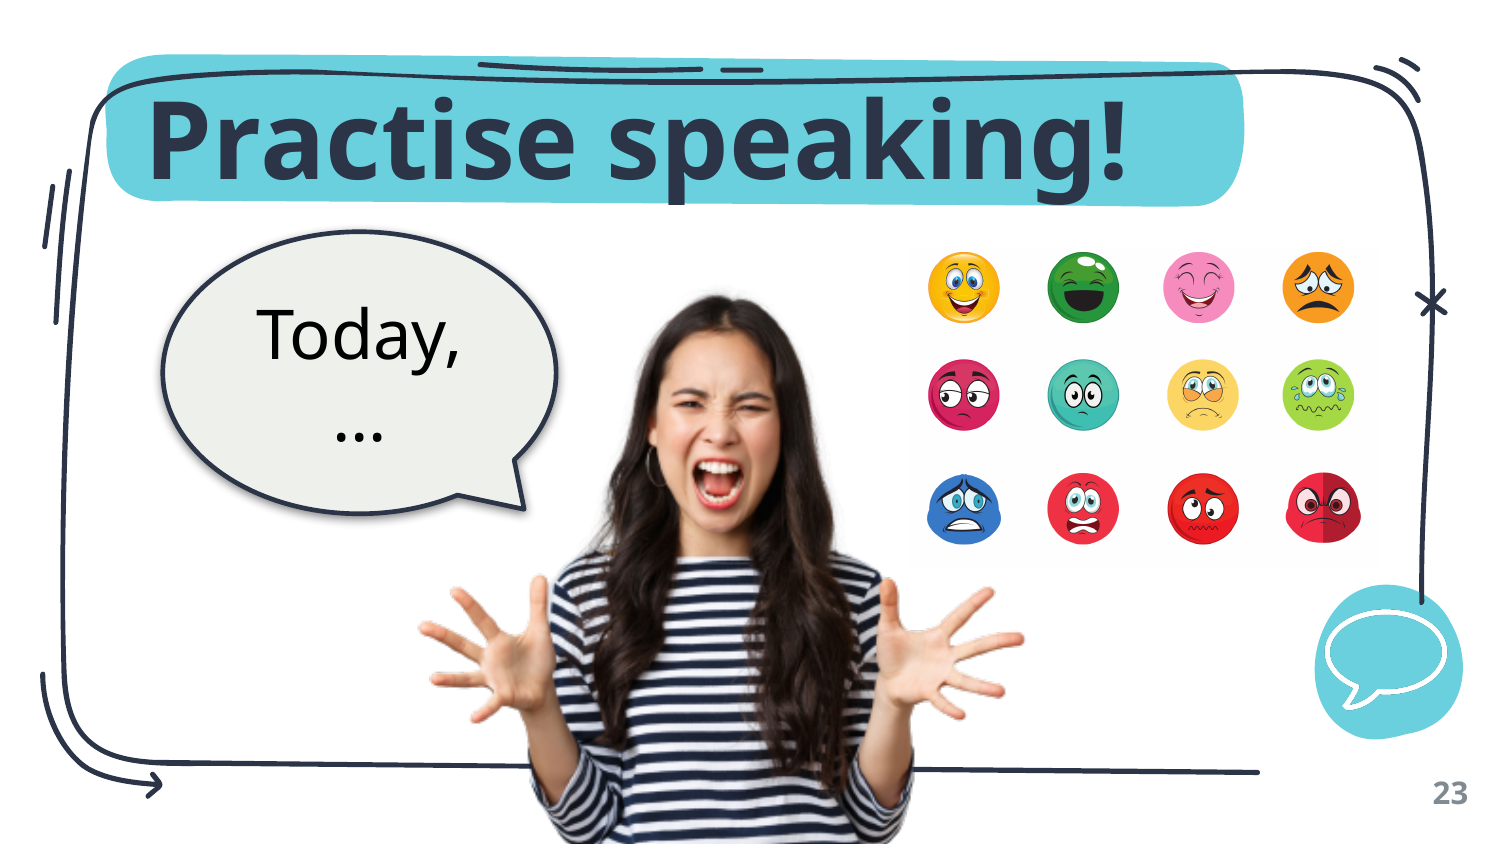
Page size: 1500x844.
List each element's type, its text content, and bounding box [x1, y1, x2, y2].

slide_number 23 [1409, 769, 1469, 820]
picture [144, 222, 1450, 844]
title Practise speaking! [144, 112, 1200, 178]
